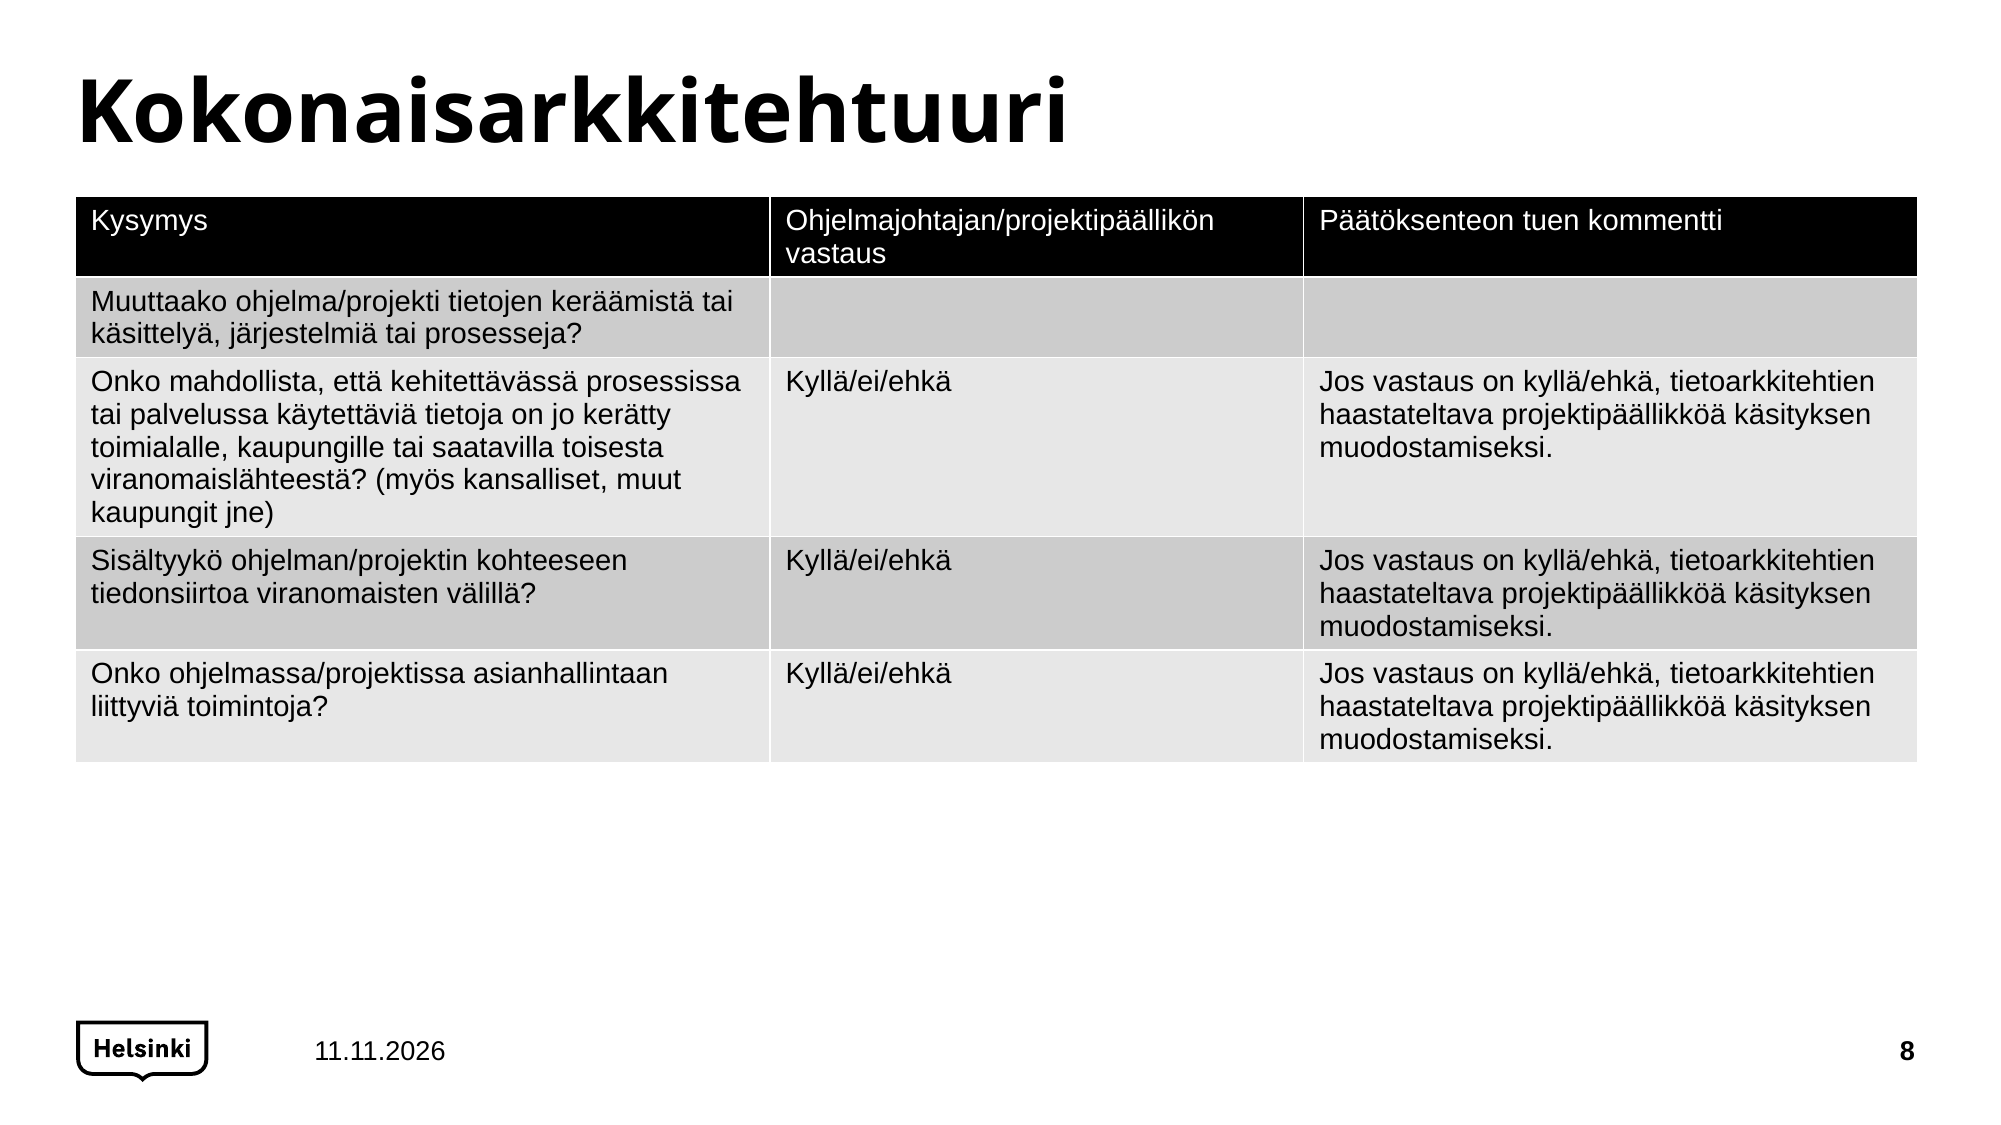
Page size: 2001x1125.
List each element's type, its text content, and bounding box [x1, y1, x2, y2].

table_cell Jos vastaus on kyllä/ehkä, tietoarkkitehtien haastateltava projektipäällikköä käsityksen muodostamiseksi. [1304, 358, 1917, 536]
table_cell [771, 278, 1303, 357]
table_header Kysymys [76, 197, 769, 276]
table_cell Onko ohjelmassa/projektissa asianhallintaan liittyviä toimintoja? [76, 651, 769, 762]
table_cell [1304, 278, 1917, 357]
table_header Päätöksenteon tuen kommentti [1304, 197, 1917, 276]
table_cell Jos vastaus on kyllä/ehkä, tietoarkkitehtien haastateltava projektipäällikköä käsityksen muodostamiseksi. [1304, 537, 1917, 649]
table_header Ohjelmajohtajan/projektipäällikön vastaus [771, 197, 1303, 276]
table_cell Jos vastaus on kyllä/ehkä, tietoarkkitehtien haastateltava projektipäällikköä käsityksen muodostamiseksi. [1304, 651, 1917, 762]
table_cell Kyllä/ei/ehkä [771, 651, 1303, 762]
table_cell Sisältyykö ohjelman/projektin kohteeseen tiedonsiirtoa viranomaisten välillä? [76, 537, 769, 649]
slide_number 8 [1712, 1028, 1916, 1071]
table_cell Onko mahdollista, että kehitettävässä prosessissa tai palvelussa käytettäviä tietoja on jo kerätty toimialalle, kaupungille tai saatavilla toisesta viranomaislähteestä? (myös kansalliset, muut kaupungit jne) [76, 358, 769, 536]
table_cell Muuttaako ohjelma/projekti tietojen keräämistä tai käsittelyä, järjestelmiä tai prosesseja? [76, 278, 769, 357]
table_cell Kyllä/ei/ehkä [771, 537, 1303, 649]
title Kokonaisarkkitehtuuri [75, 66, 1918, 195]
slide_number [272, 1028, 487, 1071]
table_cell Kyllä/ei/ehkä [771, 358, 1303, 536]
